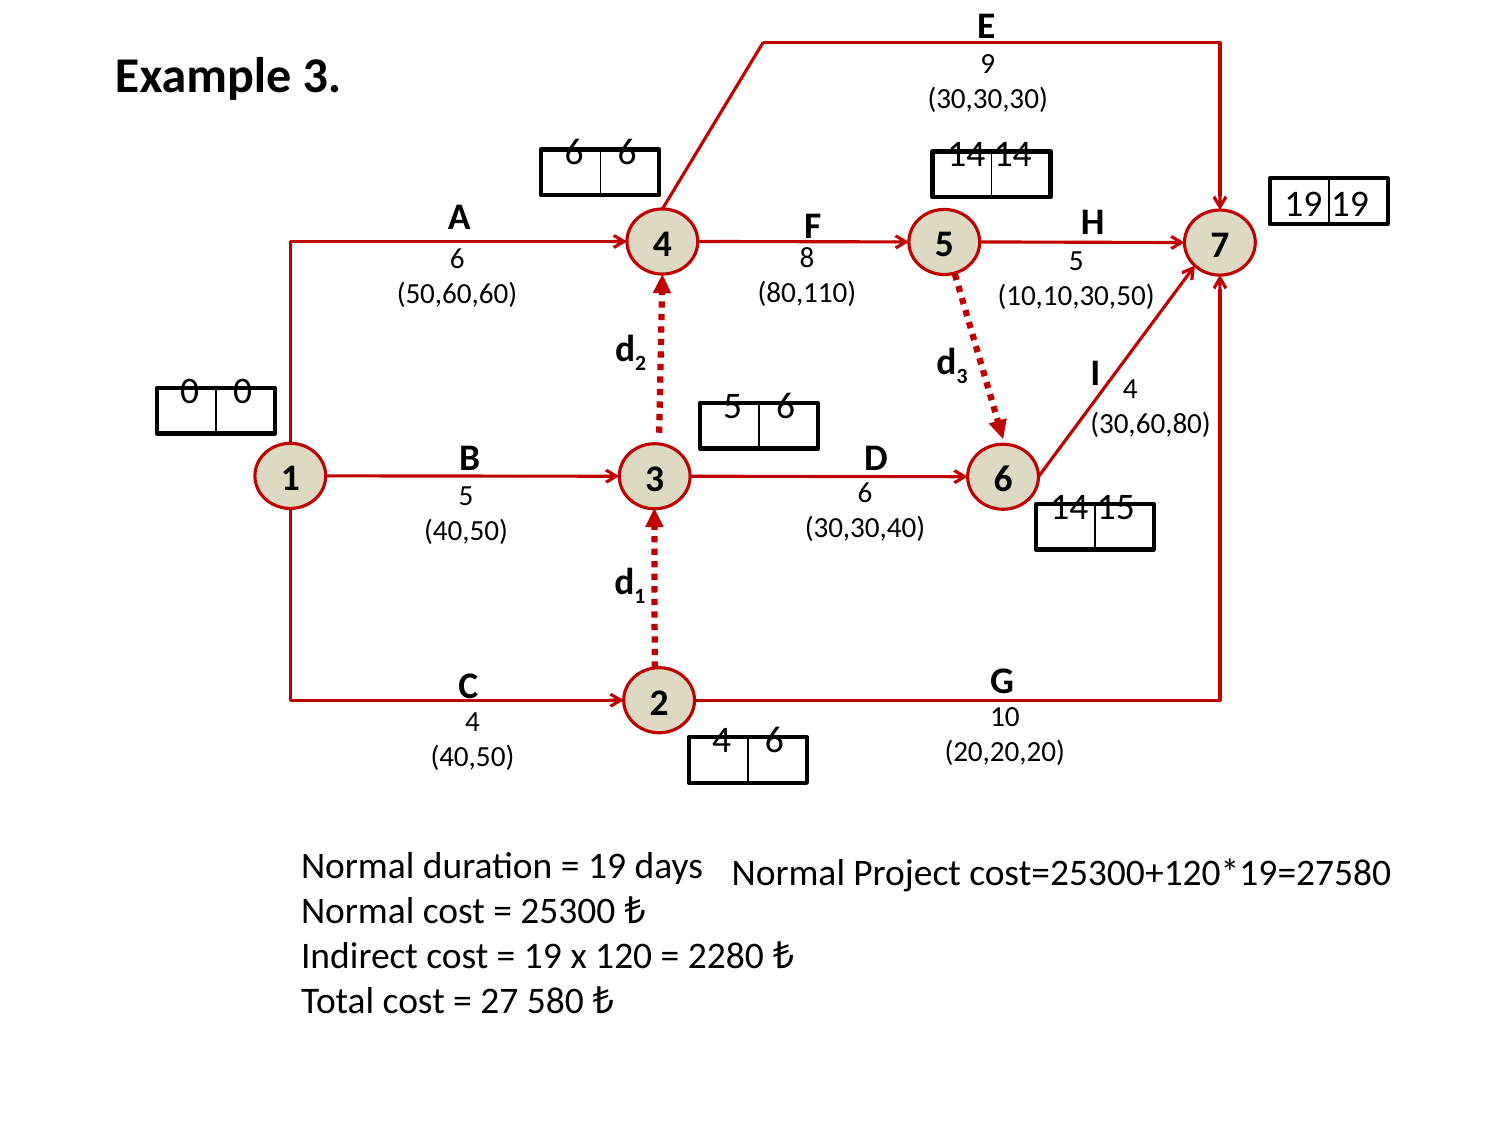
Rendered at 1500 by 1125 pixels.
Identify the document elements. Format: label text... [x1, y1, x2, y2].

text_box Normal Project cost=25300+120*19=27580 [716, 840, 1500, 901]
text_box Example 3. [100, 34, 151, 110]
text_box Normal duration = 19 days Normal cost = 25300 ₺ Indirect cost = 19 x 120 = 2280 ₺ Total cost = 27 580 ₺ [286, 834, 1039, 1074]
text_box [156, 0, 1389, 784]
